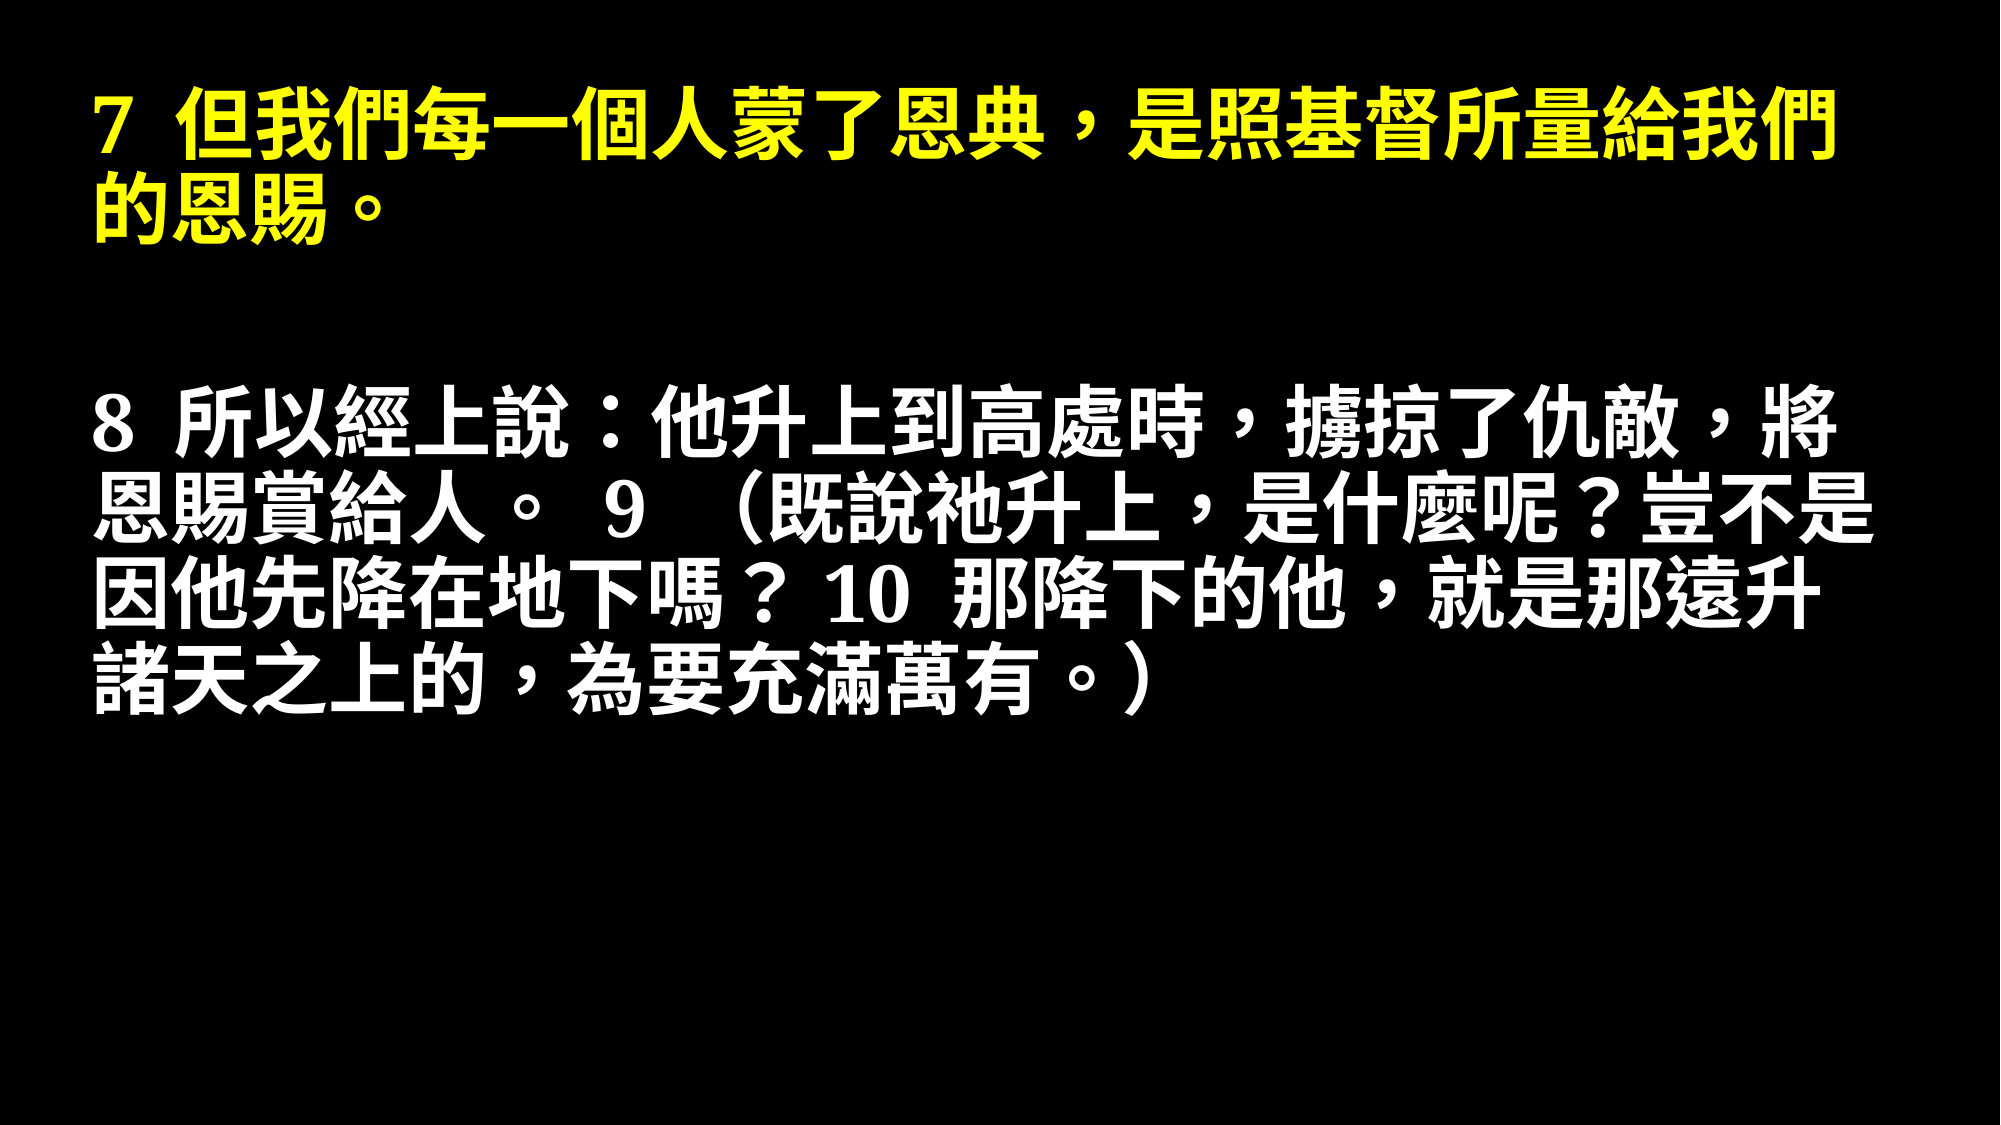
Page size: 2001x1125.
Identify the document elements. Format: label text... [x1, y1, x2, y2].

list 7 但我們每一個人蒙了恩典，是照基督所量給我們的恩賜。 8 所以經上說：他升上到高處時，擄掠了仇敵，將恩賜賞給人。 9 （既說祂升上，是什麼呢？豈不是因他先降在地下嗎？10 那降下的他，就是那遠升諸天之上的，為要充滿萬有。） [76, 77, 1911, 792]
